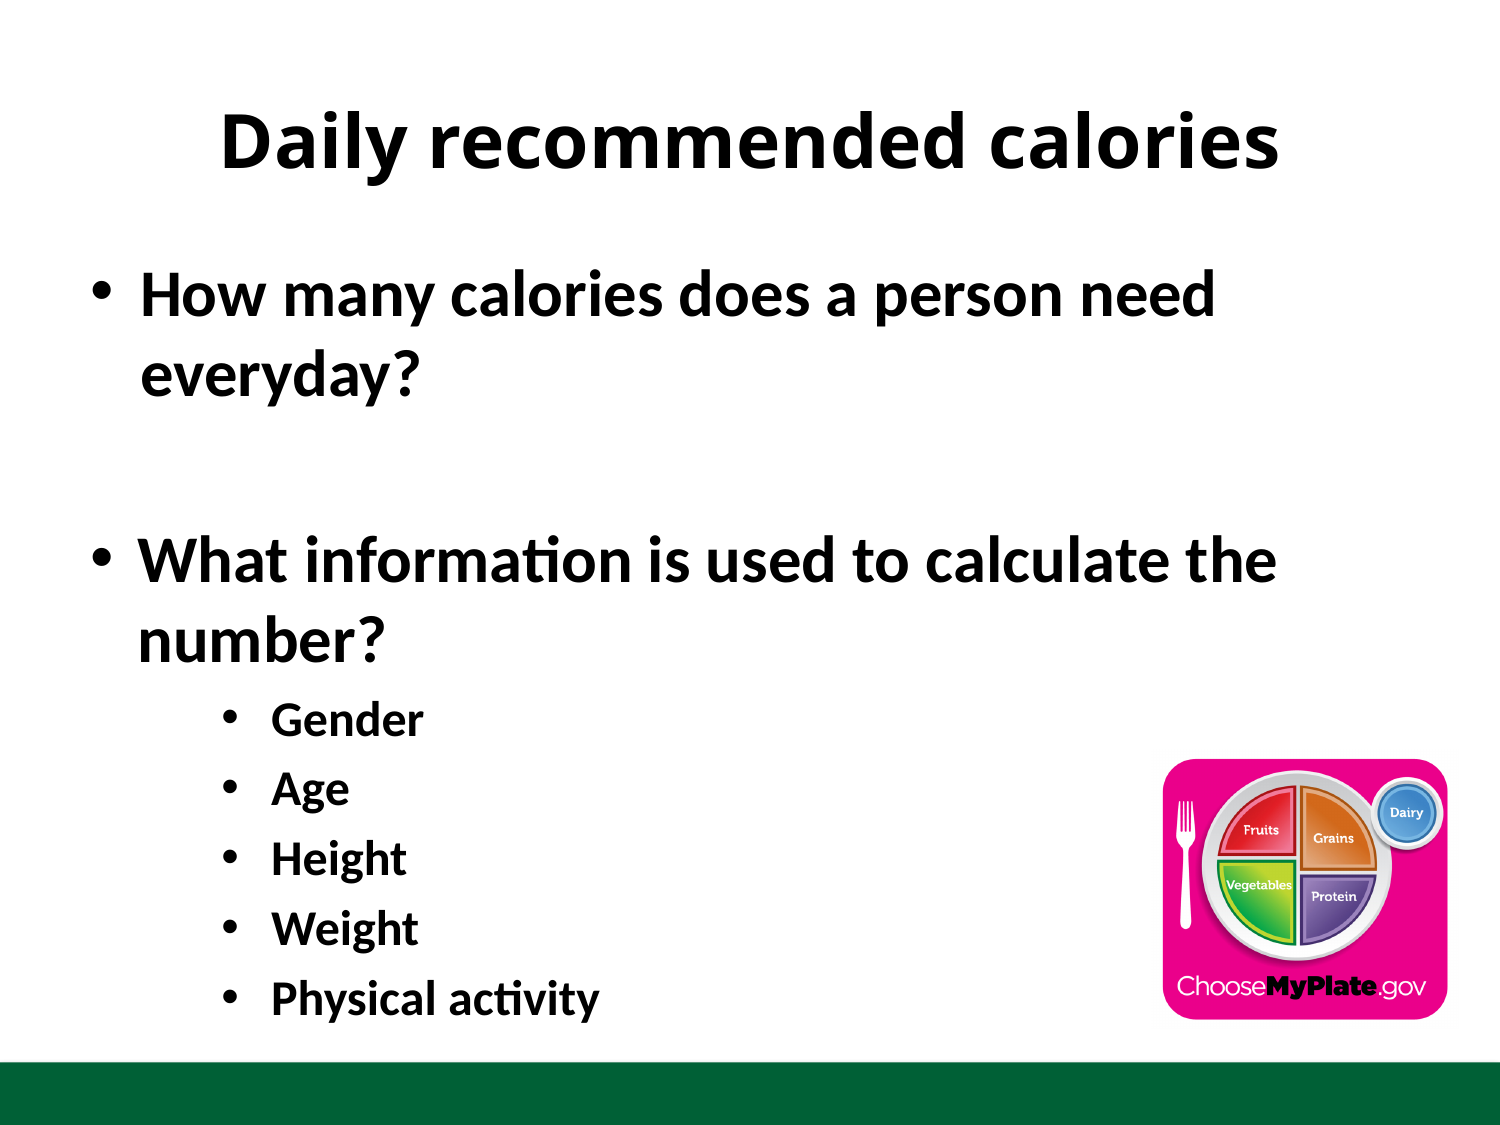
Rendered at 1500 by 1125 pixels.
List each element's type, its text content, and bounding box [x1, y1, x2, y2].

title Daily recommended calories [75, 45, 1425, 233]
picture [1150, 749, 1459, 1030]
list How many calories does a person need everyday? What information is used to calculate the number? Gender Age Height Weight Physical activity [75, 241, 1425, 990]
